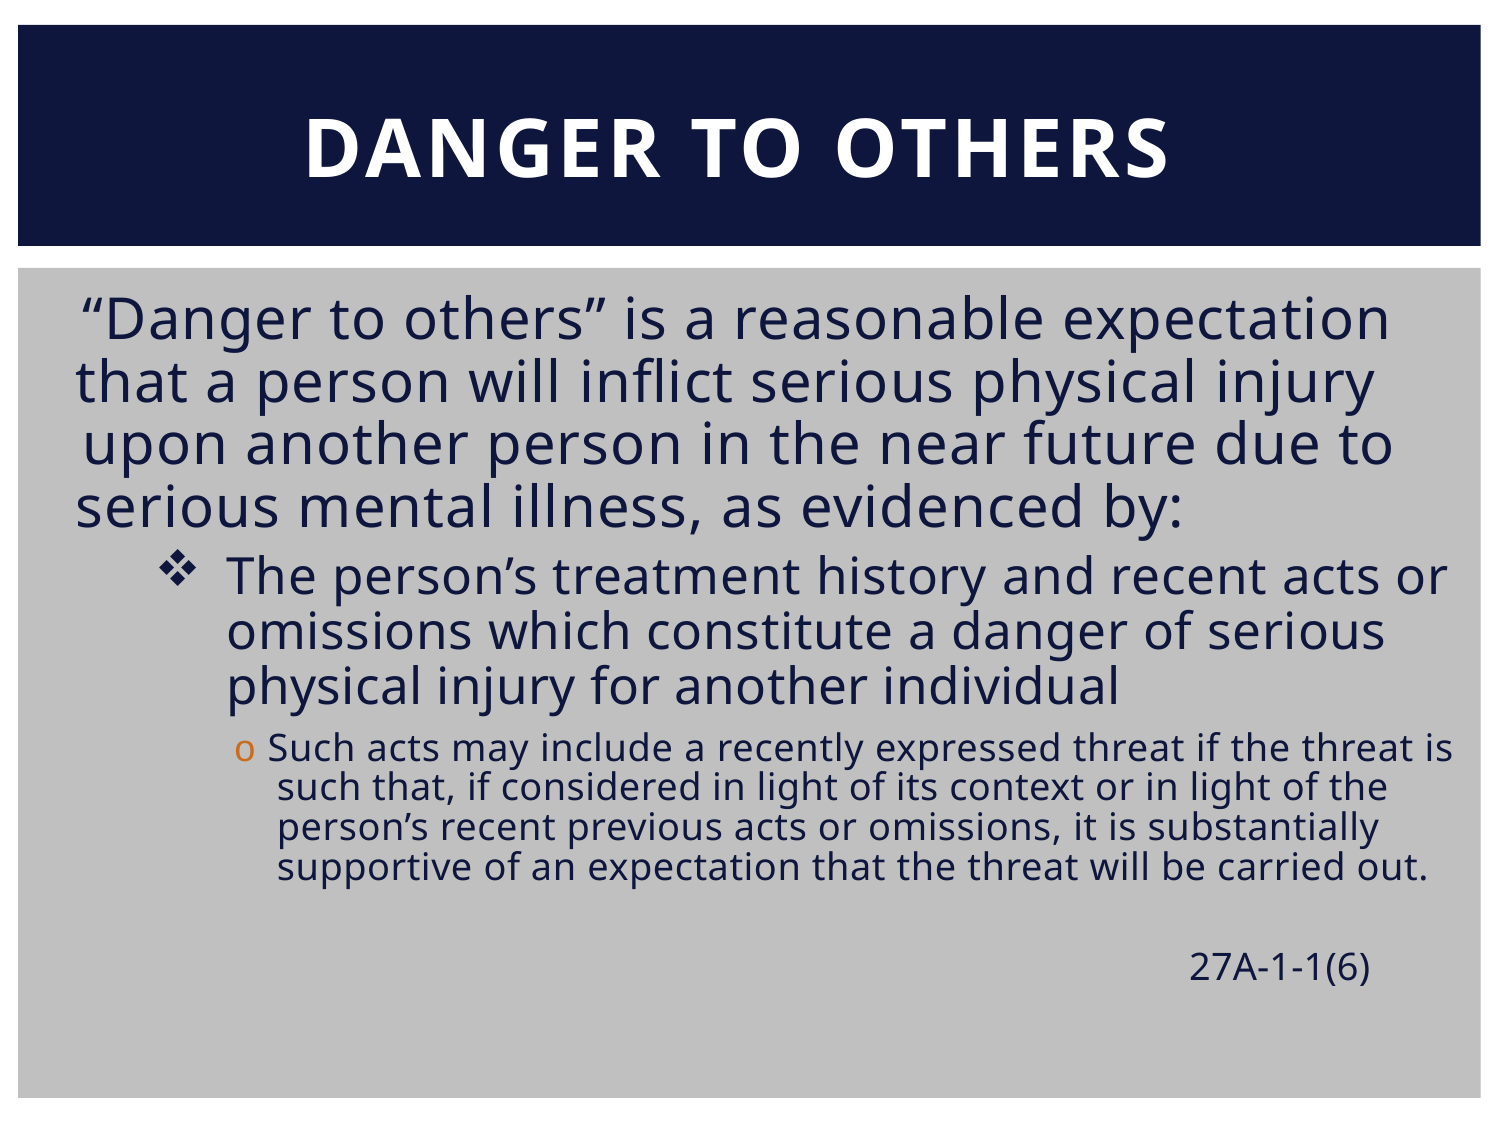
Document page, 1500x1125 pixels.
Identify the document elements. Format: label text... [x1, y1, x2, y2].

list DANGER TO OTHERS [18, 24, 1481, 246]
list “Danger to others” is a reasonable expectation that a person will inflict serious physical injury upon another person in the near future due to serious mental illness, as evidenced by: The person’s treatment history and recent acts or omissions which constitute a danger of serious physical injury for another individual o Such acts may include a recently expressed threat if the threat is such that, if considered in light of its context or in light of the person’s recent previous acts or omissions, it is substantially supportive of an expectation that the threat will be carried out. 27A-1-1(6) [18, 267, 1481, 1098]
